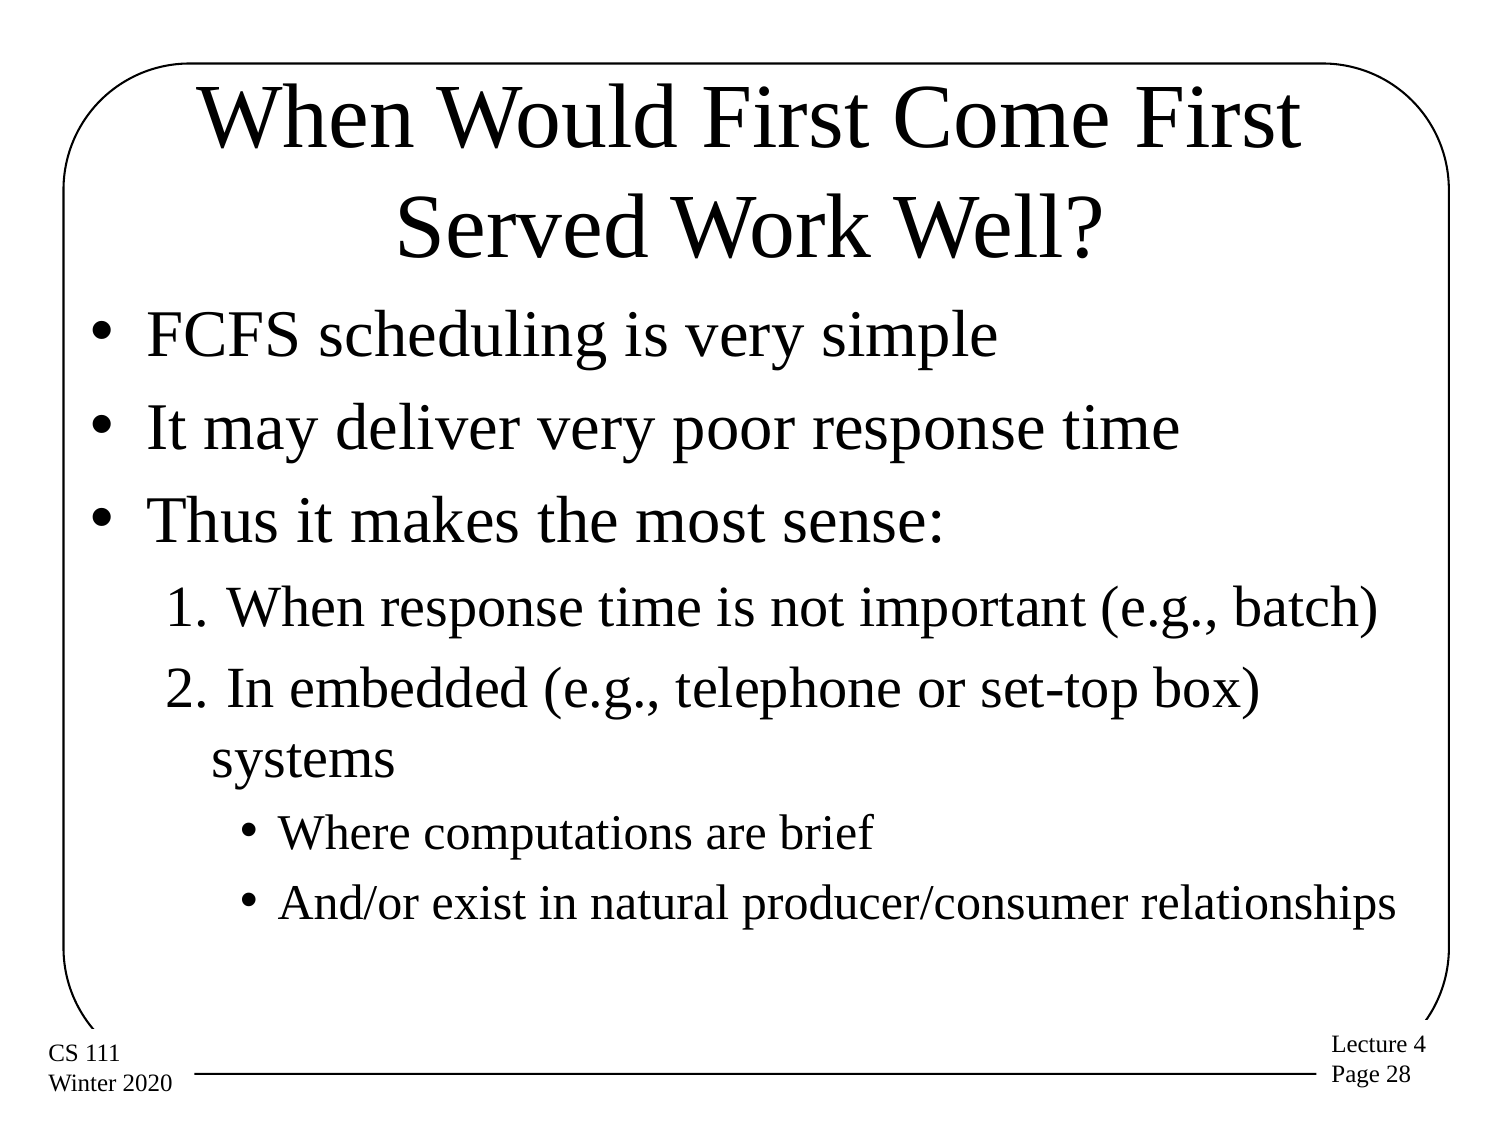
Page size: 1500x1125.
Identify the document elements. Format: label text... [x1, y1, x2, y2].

list FCFS scheduling is very simple It may deliver very poor response time Thus it makes the most sense: When response time is not important (e.g., batch) In embedded (e.g., telephone or set-top box) systems Where computations are brief And/or exist in natural producer/consumer relationships [74, 281, 1426, 1025]
title When Would First Come First Served Work Well? [74, 71, 1426, 260]
